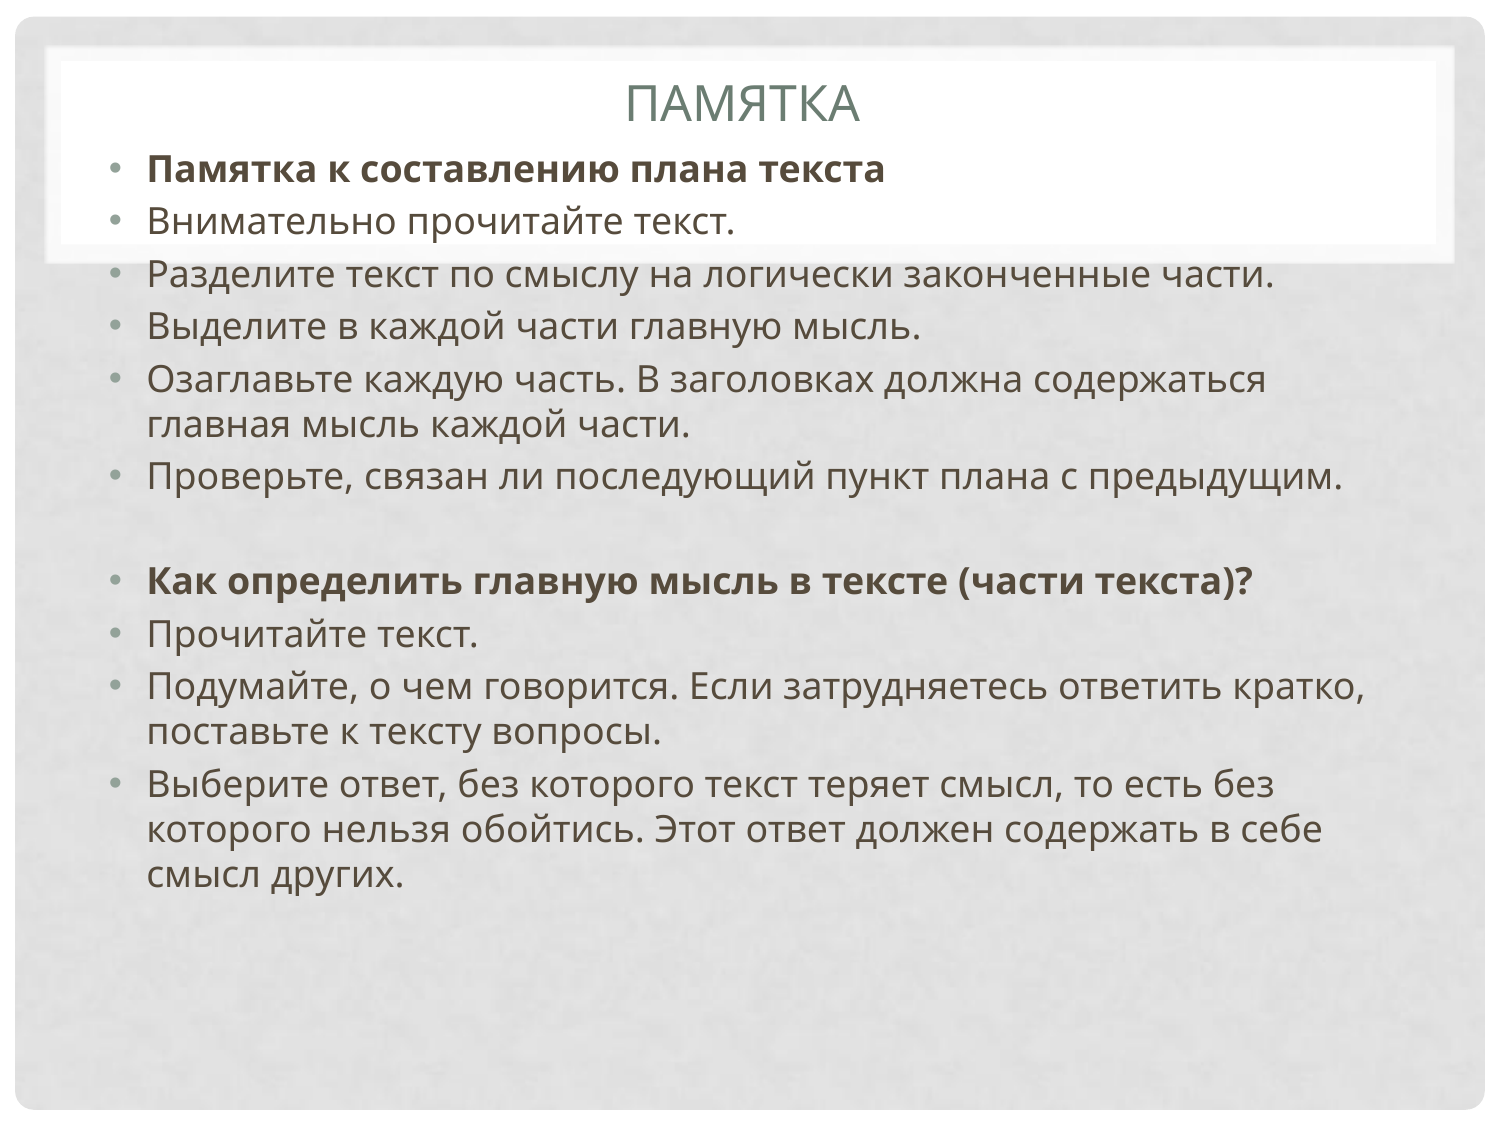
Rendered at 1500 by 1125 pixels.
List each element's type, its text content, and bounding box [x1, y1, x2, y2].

list Памятка к составлению плана текста Внимательно прочитайте текст. Разделите текст по смыслу на логически законченные части. Выделите в каждой части главную мысль. Озаглавьте каждую часть. В заголовках должна содержаться главная мысль каждой части. Проверьте, связан ли последующий пункт плана с предыдущим. Как определить главную мысль в тексте (части текста)? Прочитайте текст. Подумайте, о чем говорится. Если затрудняетесь ответить кратко, поставьте к тексту вопросы. Выберите ответ, без которого текст теряет смысл, то есть без которого нельзя обойтись. Этот ответ должен содержать в себе смысл других. [75, 137, 1425, 1005]
title Памятка [64, 42, 1420, 161]
picture [15, 16, 1485, 1110]
